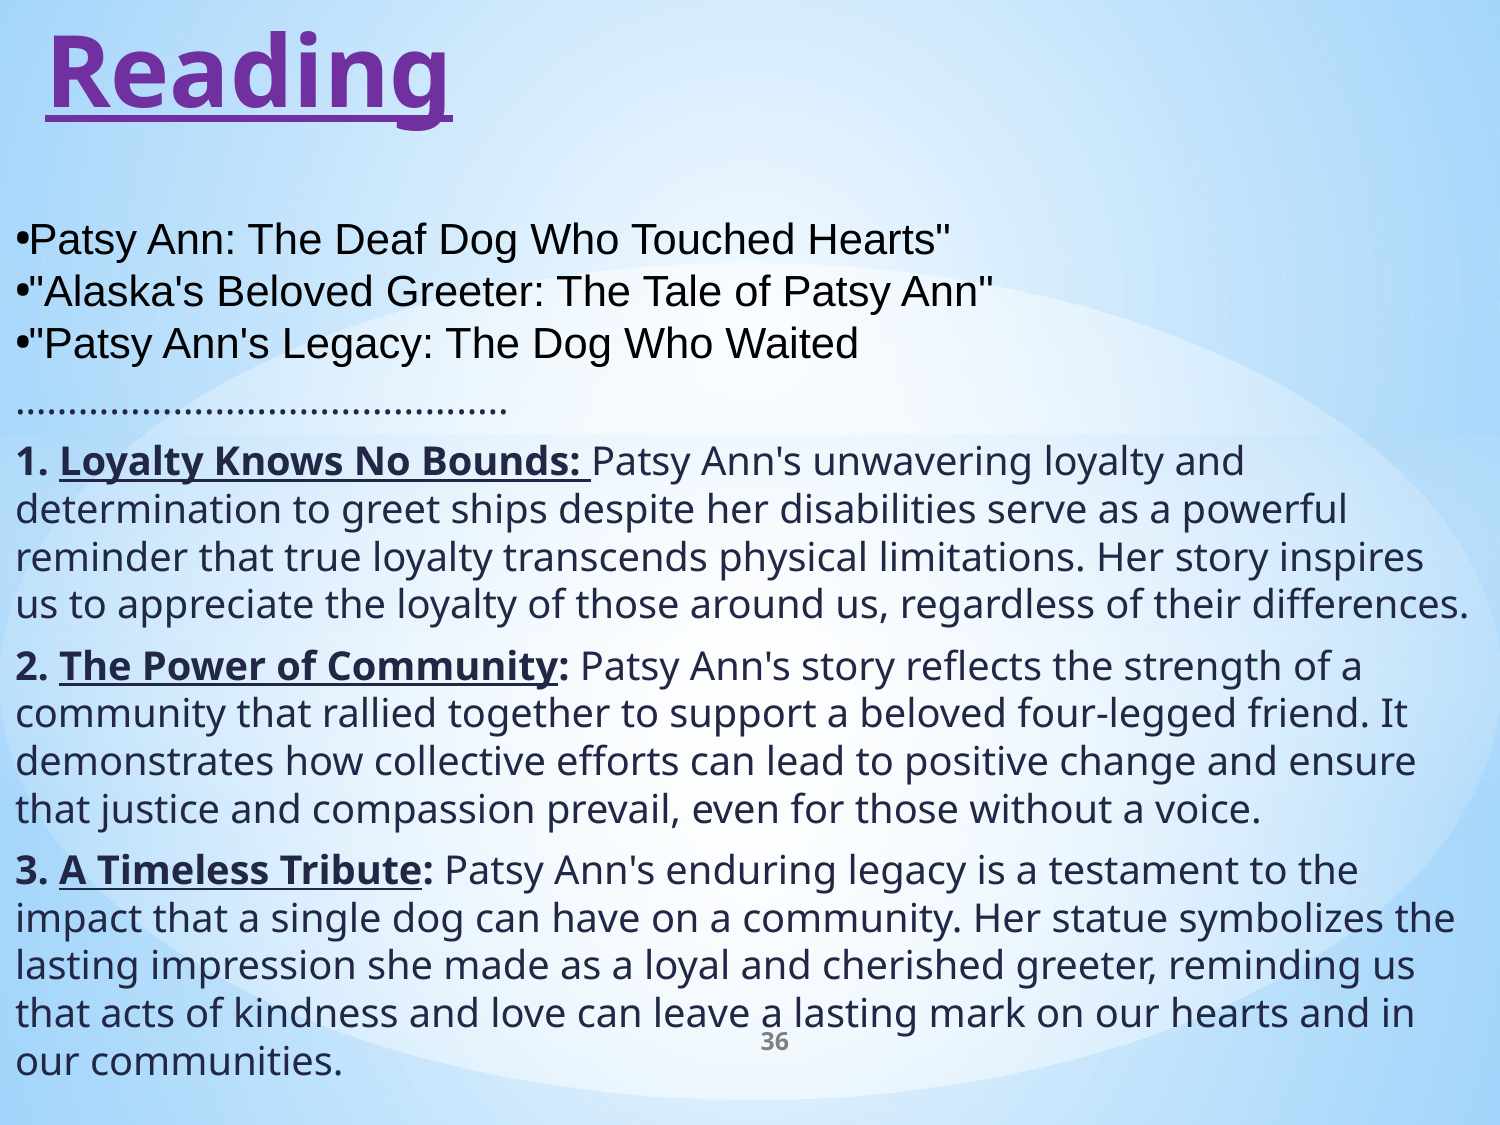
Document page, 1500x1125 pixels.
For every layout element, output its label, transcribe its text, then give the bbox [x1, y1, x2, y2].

subtitle Patsy Ann: The Deaf Dog Who Touched Hearts" "Alaska's Beloved Greeter: The Tale of Patsy Ann" "Patsy Ann's Legacy: The Dog Who Waited ……………………………………….. 1. Loyalty Knows No Bounds: Patsy Ann's unwavering loyalty and determination to greet ships despite her disabilities serve as a powerful reminder that true loyalty transcends physical limitations. Her story inspires us to appreciate the loyalty of those around us, regardless of their differences. 2. The Power of Community: Patsy Ann's story reflects the strength of a community that rallied together to support a beloved four-legged friend. It demonstrates how collective efforts can lead to positive change and ensure that justice and compassion prevail, even for those without a voice. 3. A Timeless Tribute: Patsy Ann's enduring legacy is a testament to the impact that a single dog can have on a community. Her statue symbolizes the lasting impression she made as a loyal and cherished greeter, reminding us that acts of kindness and love can leave a lasting mark on our hearts and in our communities. [0, 163, 1488, 1113]
slide_number 36 [624, 1012, 925, 1073]
title Reading [0, 0, 1488, 163]
